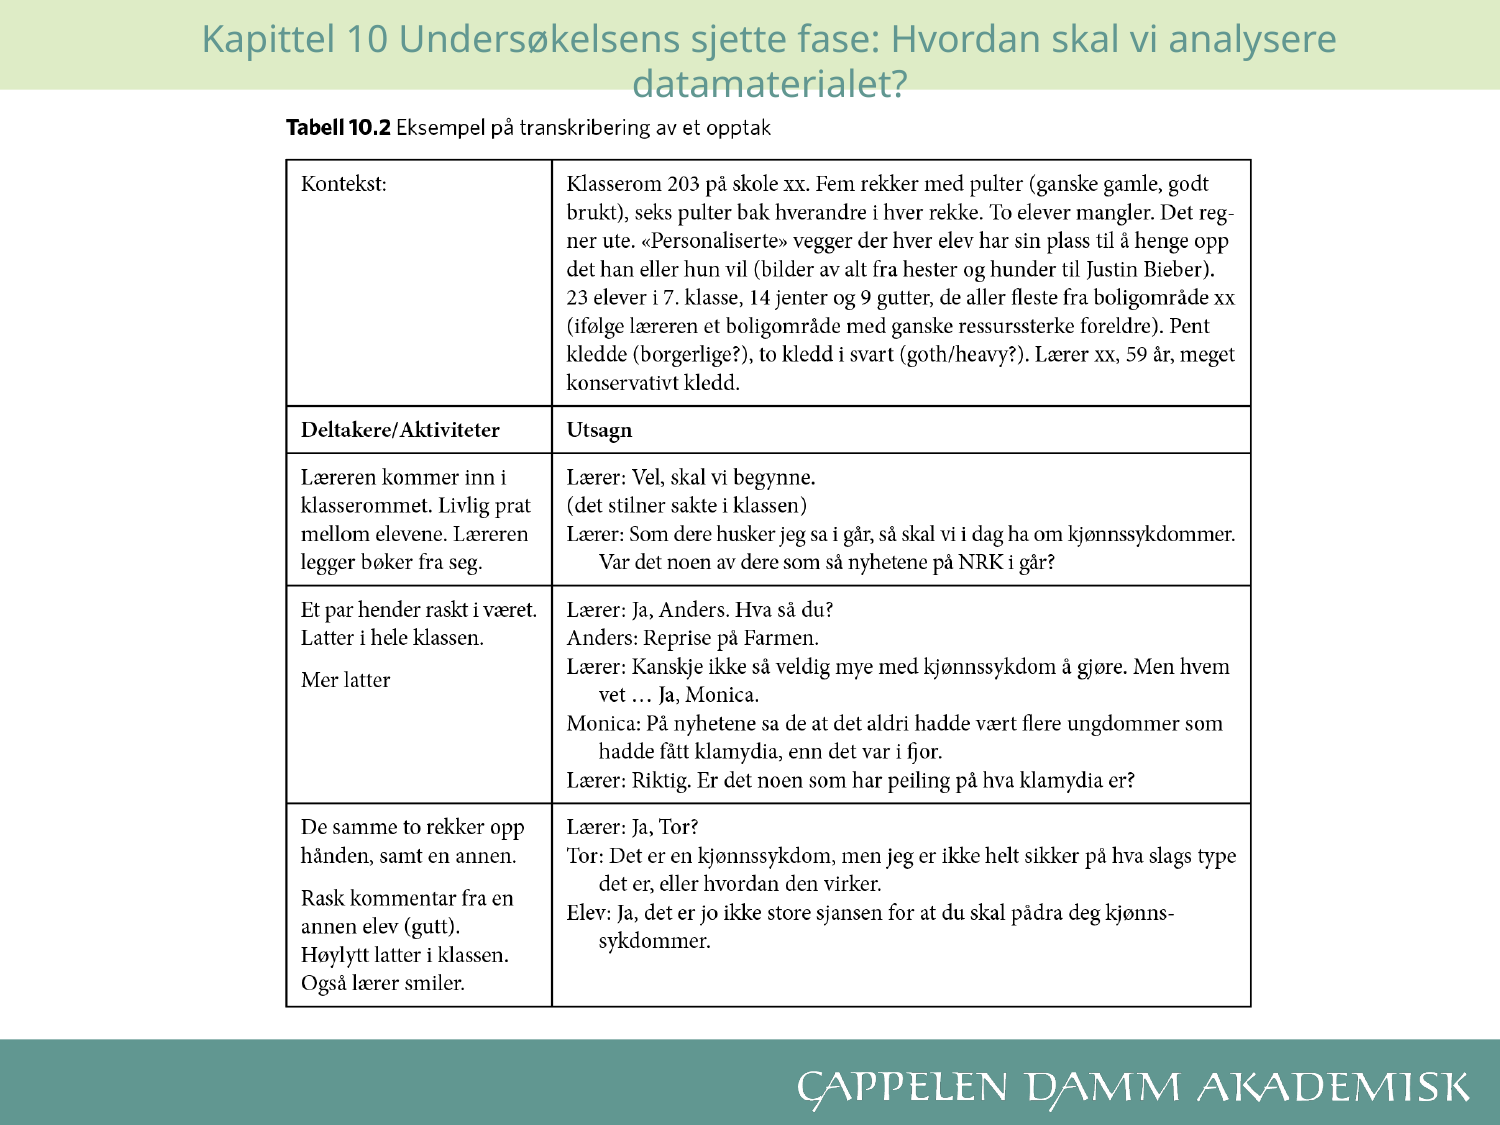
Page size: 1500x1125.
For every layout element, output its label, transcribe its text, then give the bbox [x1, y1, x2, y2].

picture [277, 107, 1262, 1018]
text_box [0, 0, 1500, 92]
picture [797, 1070, 1471, 1113]
text_box Kapittel 10 Undersøkelsens sjette fase: Hvordan skal vi analysere datamaterialet? [92, 7, 1447, 112]
